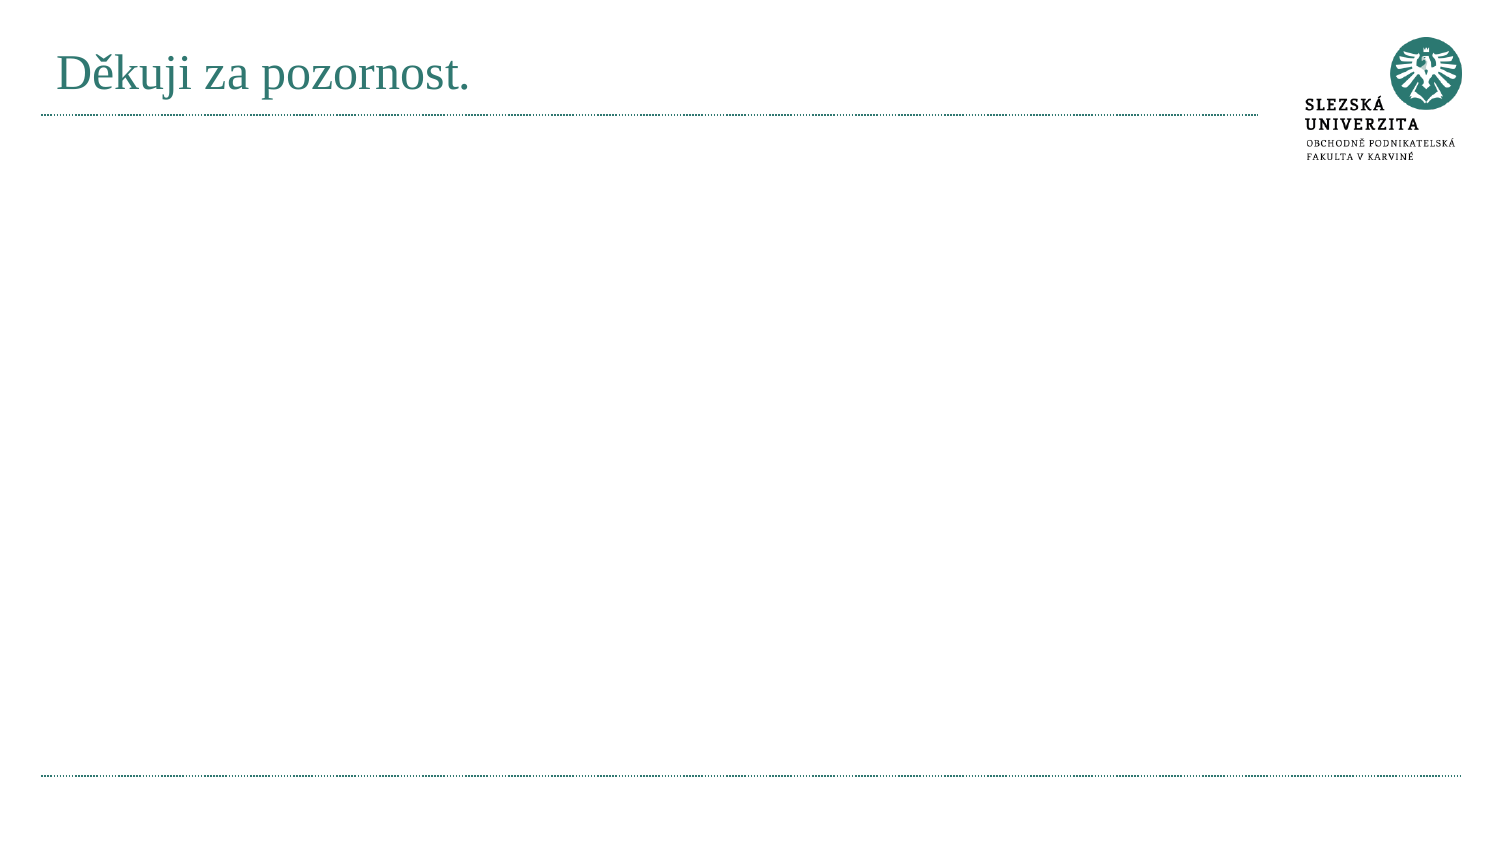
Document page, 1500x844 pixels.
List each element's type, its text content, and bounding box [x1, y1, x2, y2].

title Děkuji za pozornost. [41, 32, 786, 116]
picture [1305, 37, 1462, 160]
